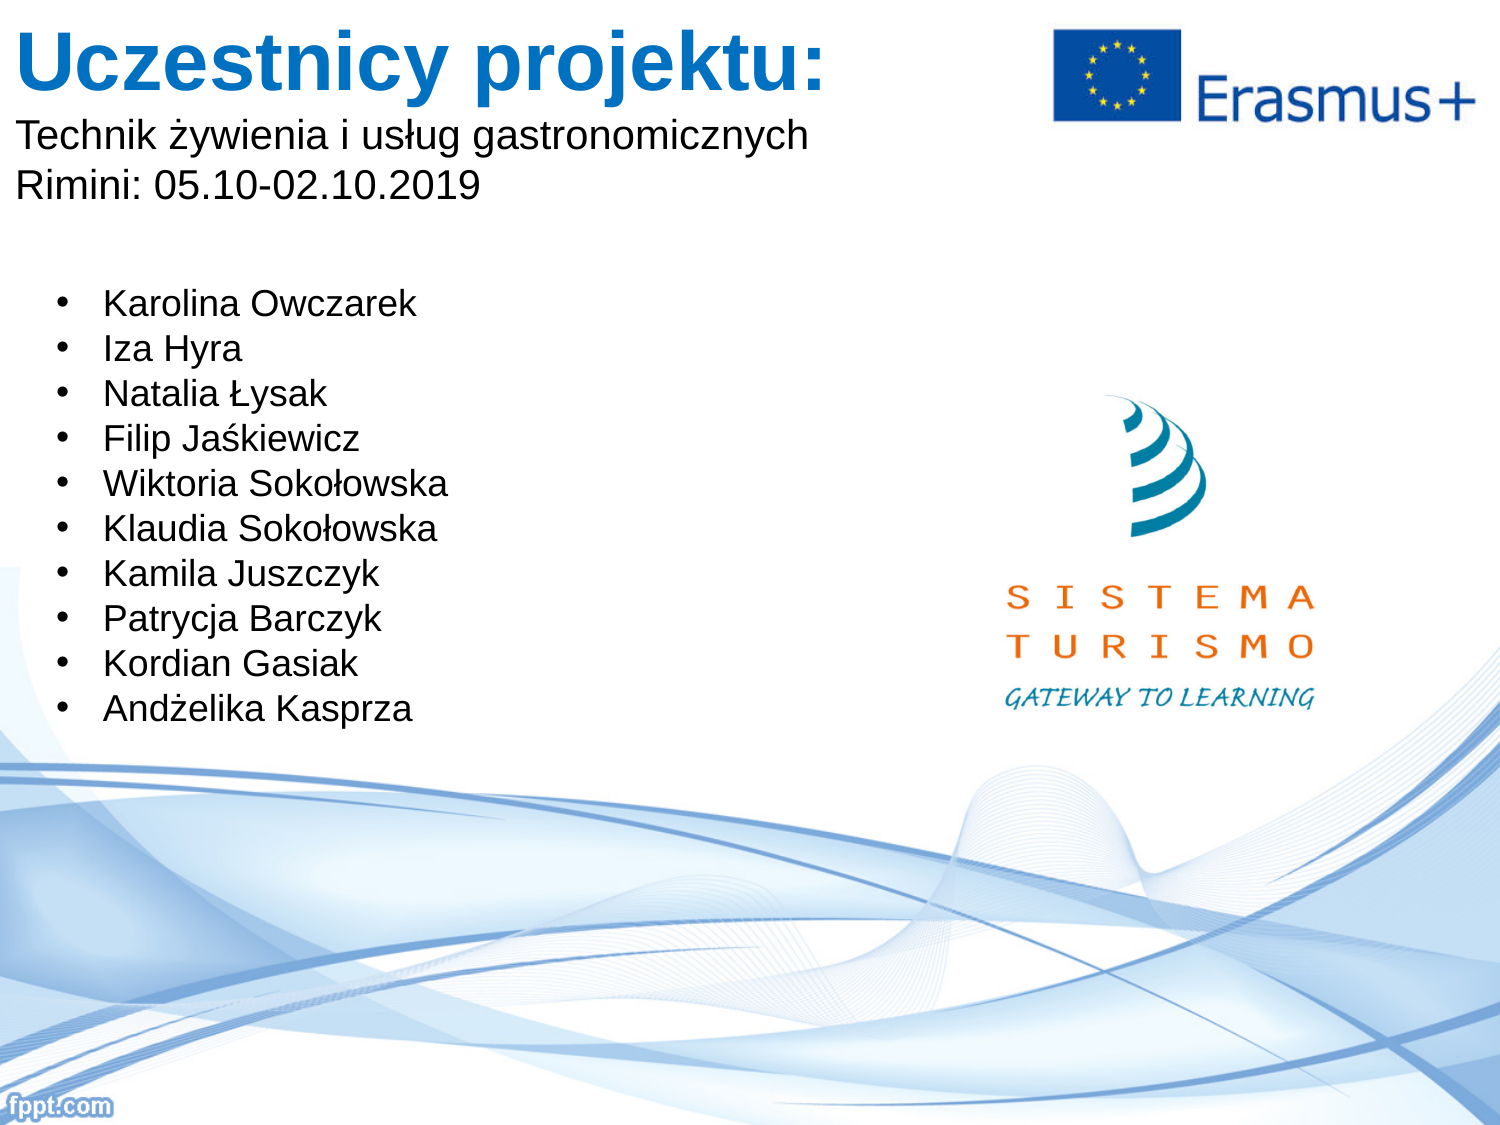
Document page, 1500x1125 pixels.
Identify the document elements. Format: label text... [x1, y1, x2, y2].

picture [0, 0, 1500, 1125]
text_box Karolina Owczarek Iza Hyra Natalia Łysak Filip Jaśkiewicz Wiktoria Sokołowska Klaudia Sokołowska Kamila Juszczyk Patrycja Barczyk Kordian Gasiak Andżelika Kasprza [41, 271, 833, 782]
list Uczestnicy projektu: Technik żywienia i usług gastronomicznych Rimini: 05.10-02.10.2019 [0, 0, 1217, 261]
